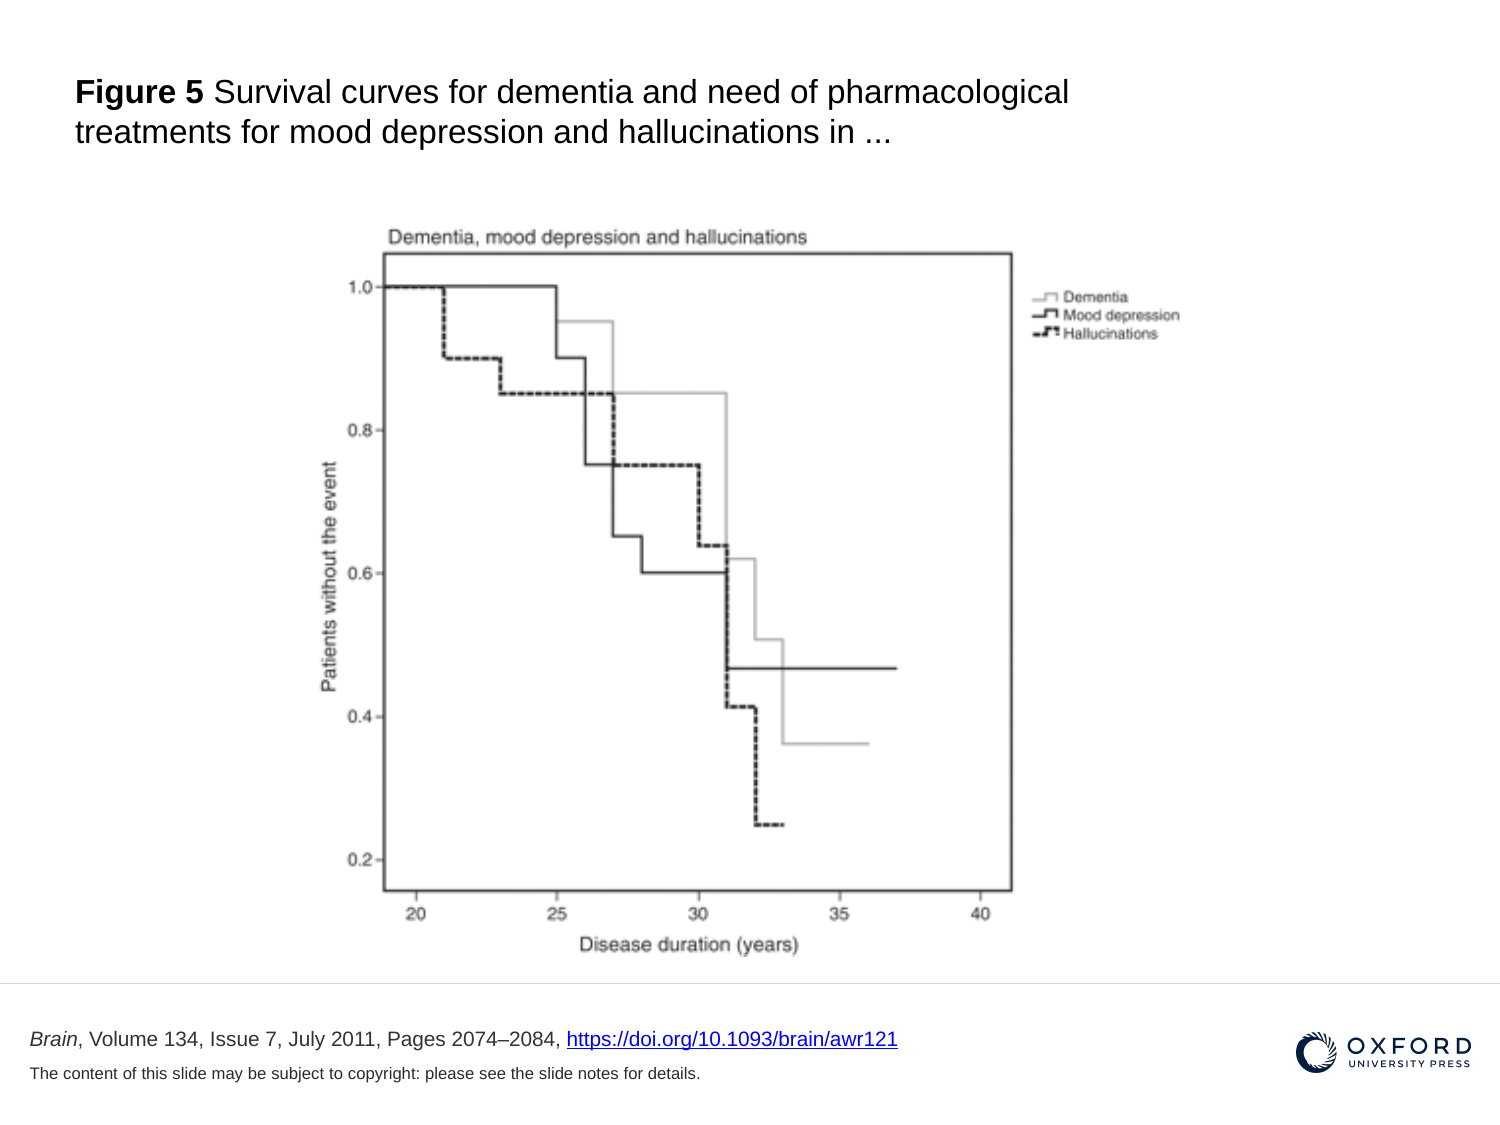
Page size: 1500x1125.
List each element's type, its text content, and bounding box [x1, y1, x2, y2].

footer Brain, Volume 134, Issue 7, July 2011, Pages 2074–2084, https://doi.org/10.1093/brain/awr121 The content of this slide may be subject to copyright: please see the slide notes for details. [0, 983, 1260, 1125]
picture [318, 224, 1182, 957]
title Figure 5 Survival curves for dementia and need of pharmacological treatments for mood depression and hallucinations in ... [75, 69, 1078, 171]
picture [1296, 1032, 1471, 1073]
